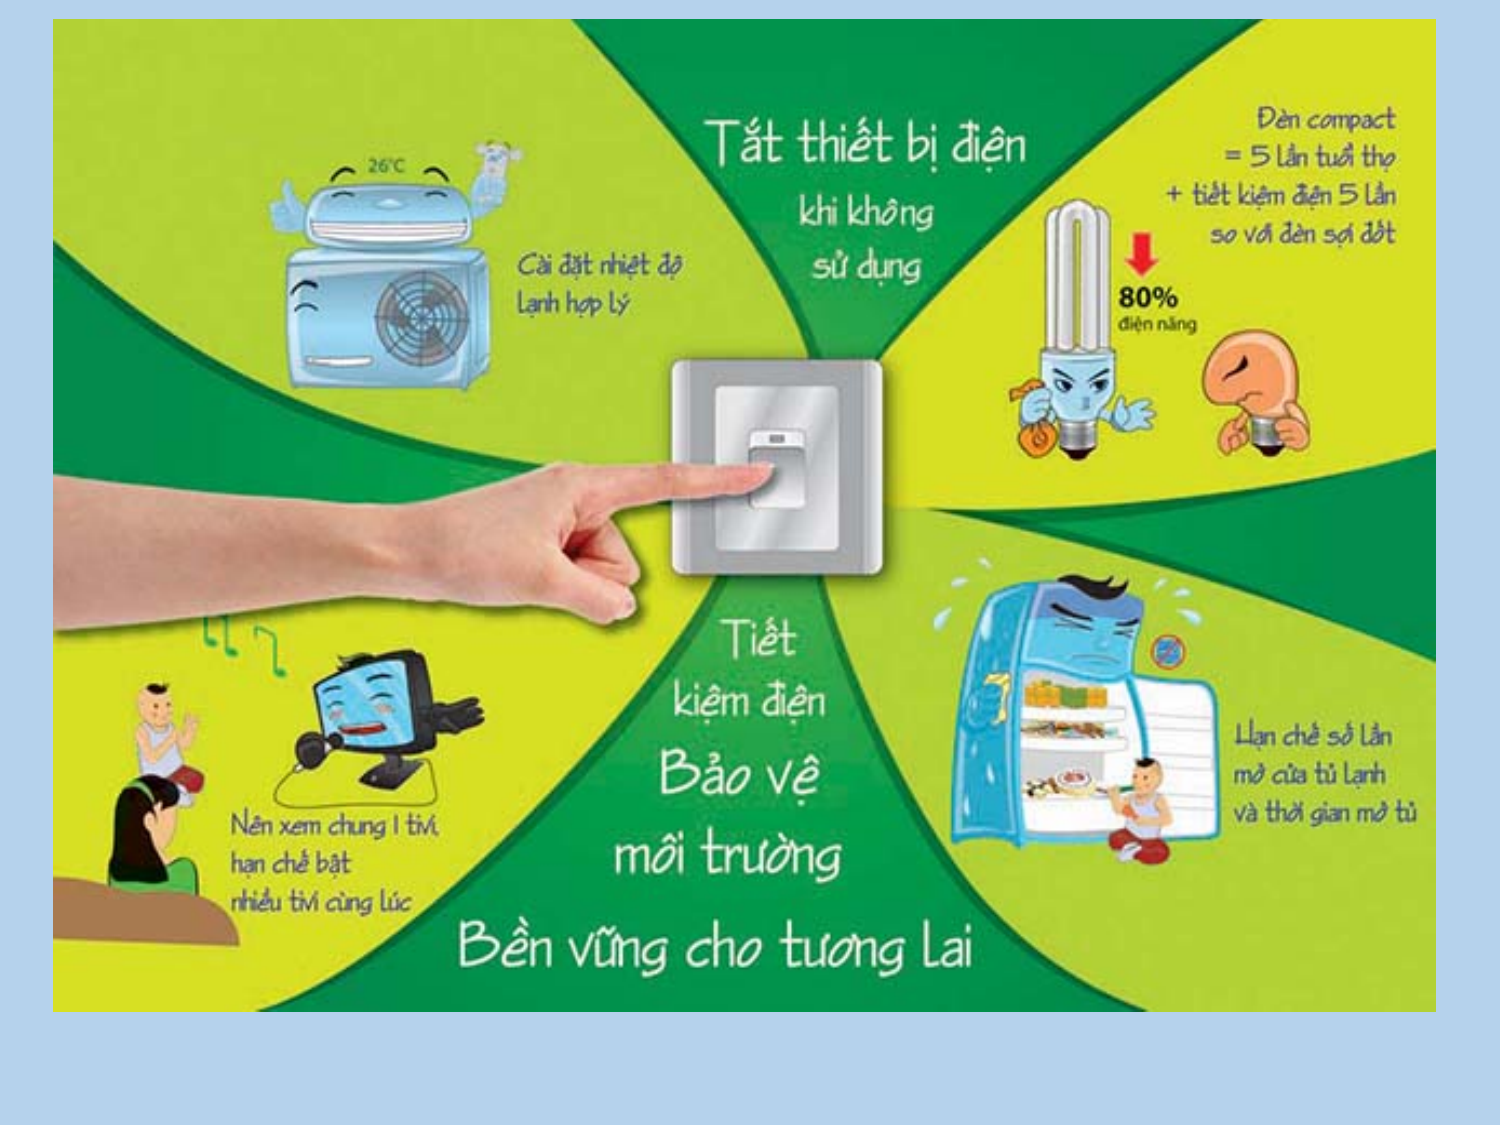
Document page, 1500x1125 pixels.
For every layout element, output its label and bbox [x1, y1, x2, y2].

list [53, 19, 1436, 1012]
